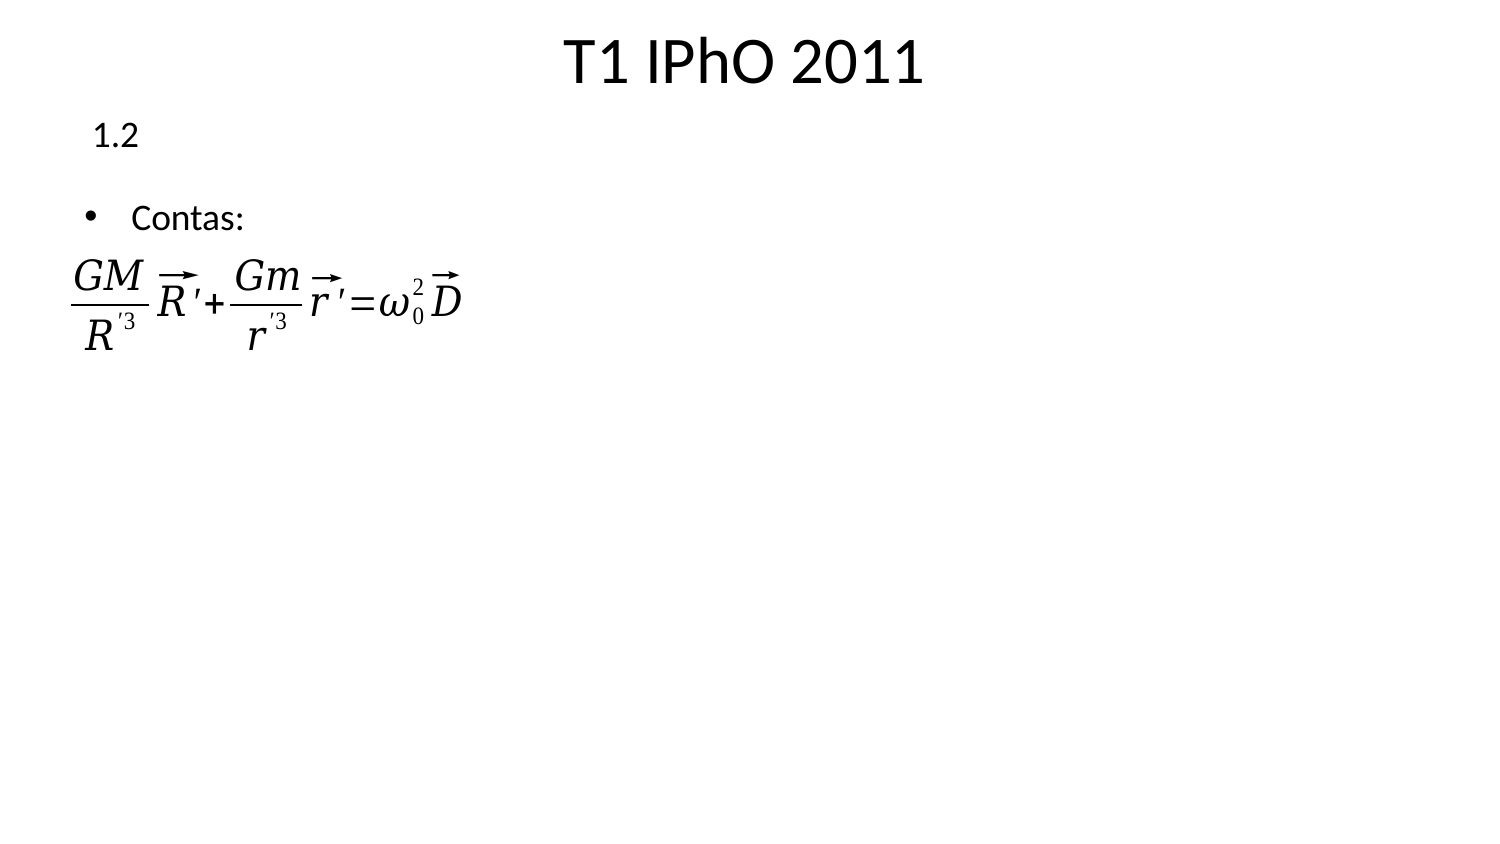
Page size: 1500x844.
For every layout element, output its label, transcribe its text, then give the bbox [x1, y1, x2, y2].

text_box Contas: [69, 185, 261, 246]
text_box T1 IPhO 2011 [549, 9, 951, 105]
text_box 1.2 [77, 102, 155, 163]
